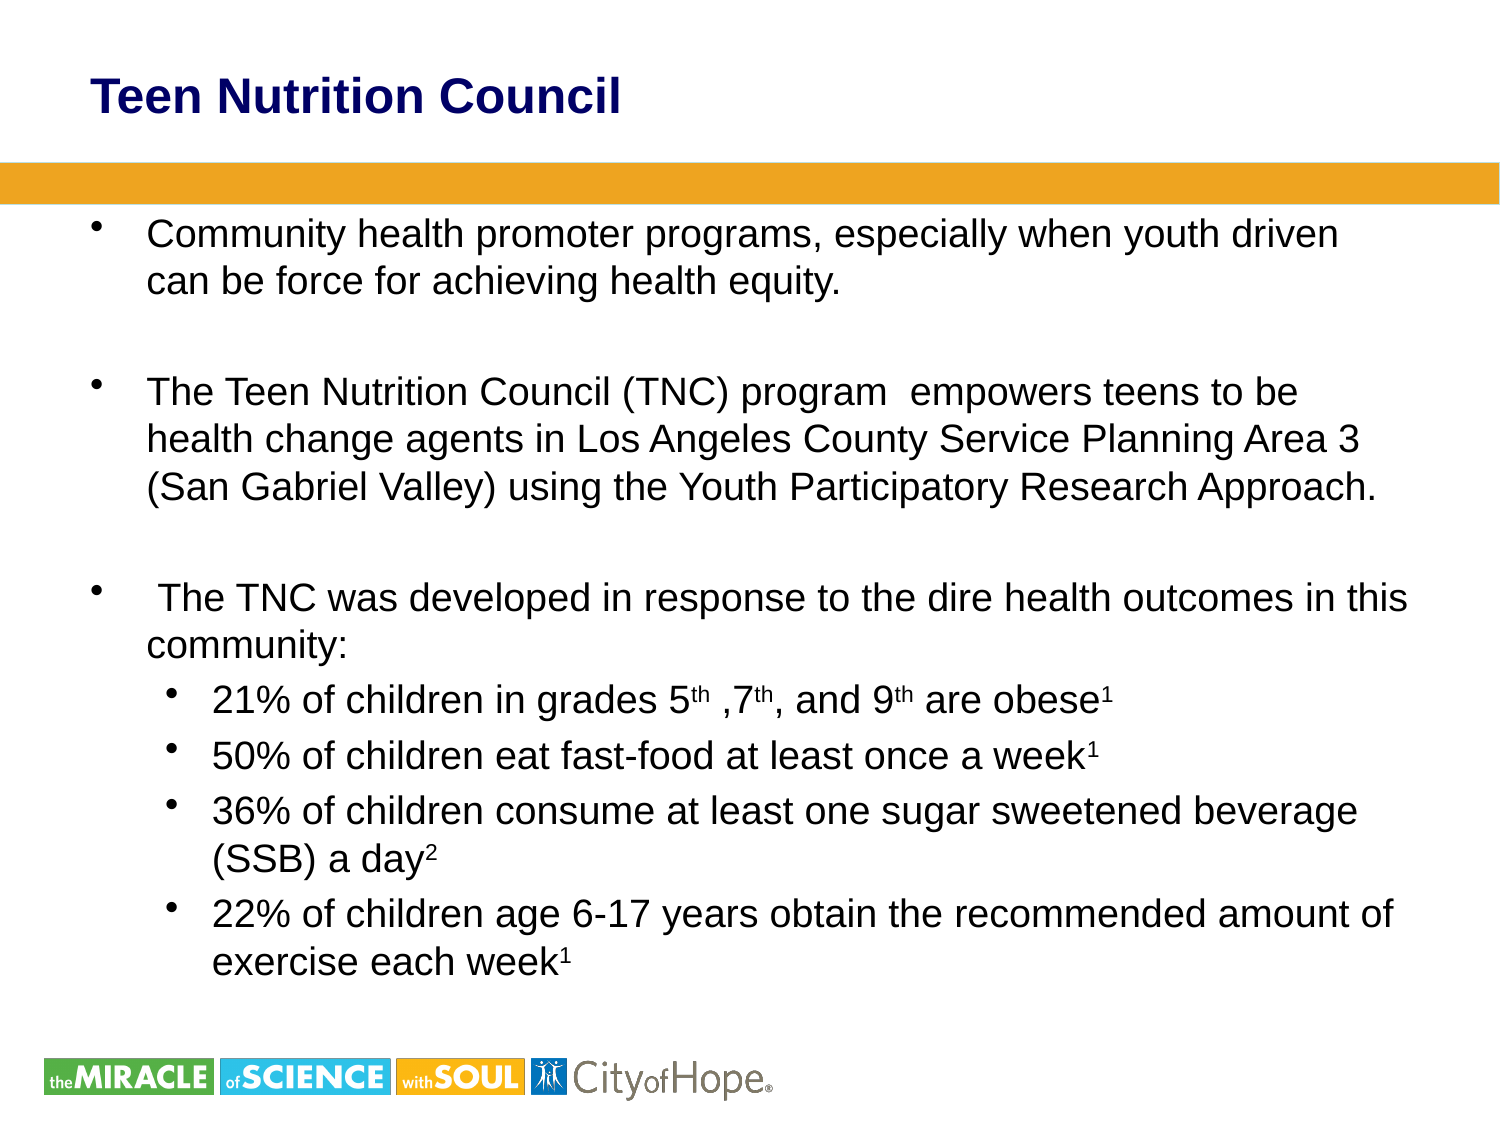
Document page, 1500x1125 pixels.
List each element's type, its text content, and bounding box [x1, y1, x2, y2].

text_box [37, 0, 1463, 213]
list Community health promoter programs, especially when youth driven can be force for achieving health equity. The Teen Nutrition Council (TNC) program empowers teens to be health change agents in Los Angeles County Service Planning Area 3 (San Gabriel Valley) using the Youth Participatory Research Approach. The TNC was developed in response to the dire health outcomes in this community: 21% of children in grades 5th ,7th, and 9th are obese1 50% of children eat fast-food at least once a week1 36% of children consume at least one sugar sweetened beverage (SSB) a day2 22% of children age 6-17 years obtain the recommended amount of exercise each week1 [74, 199, 1426, 991]
